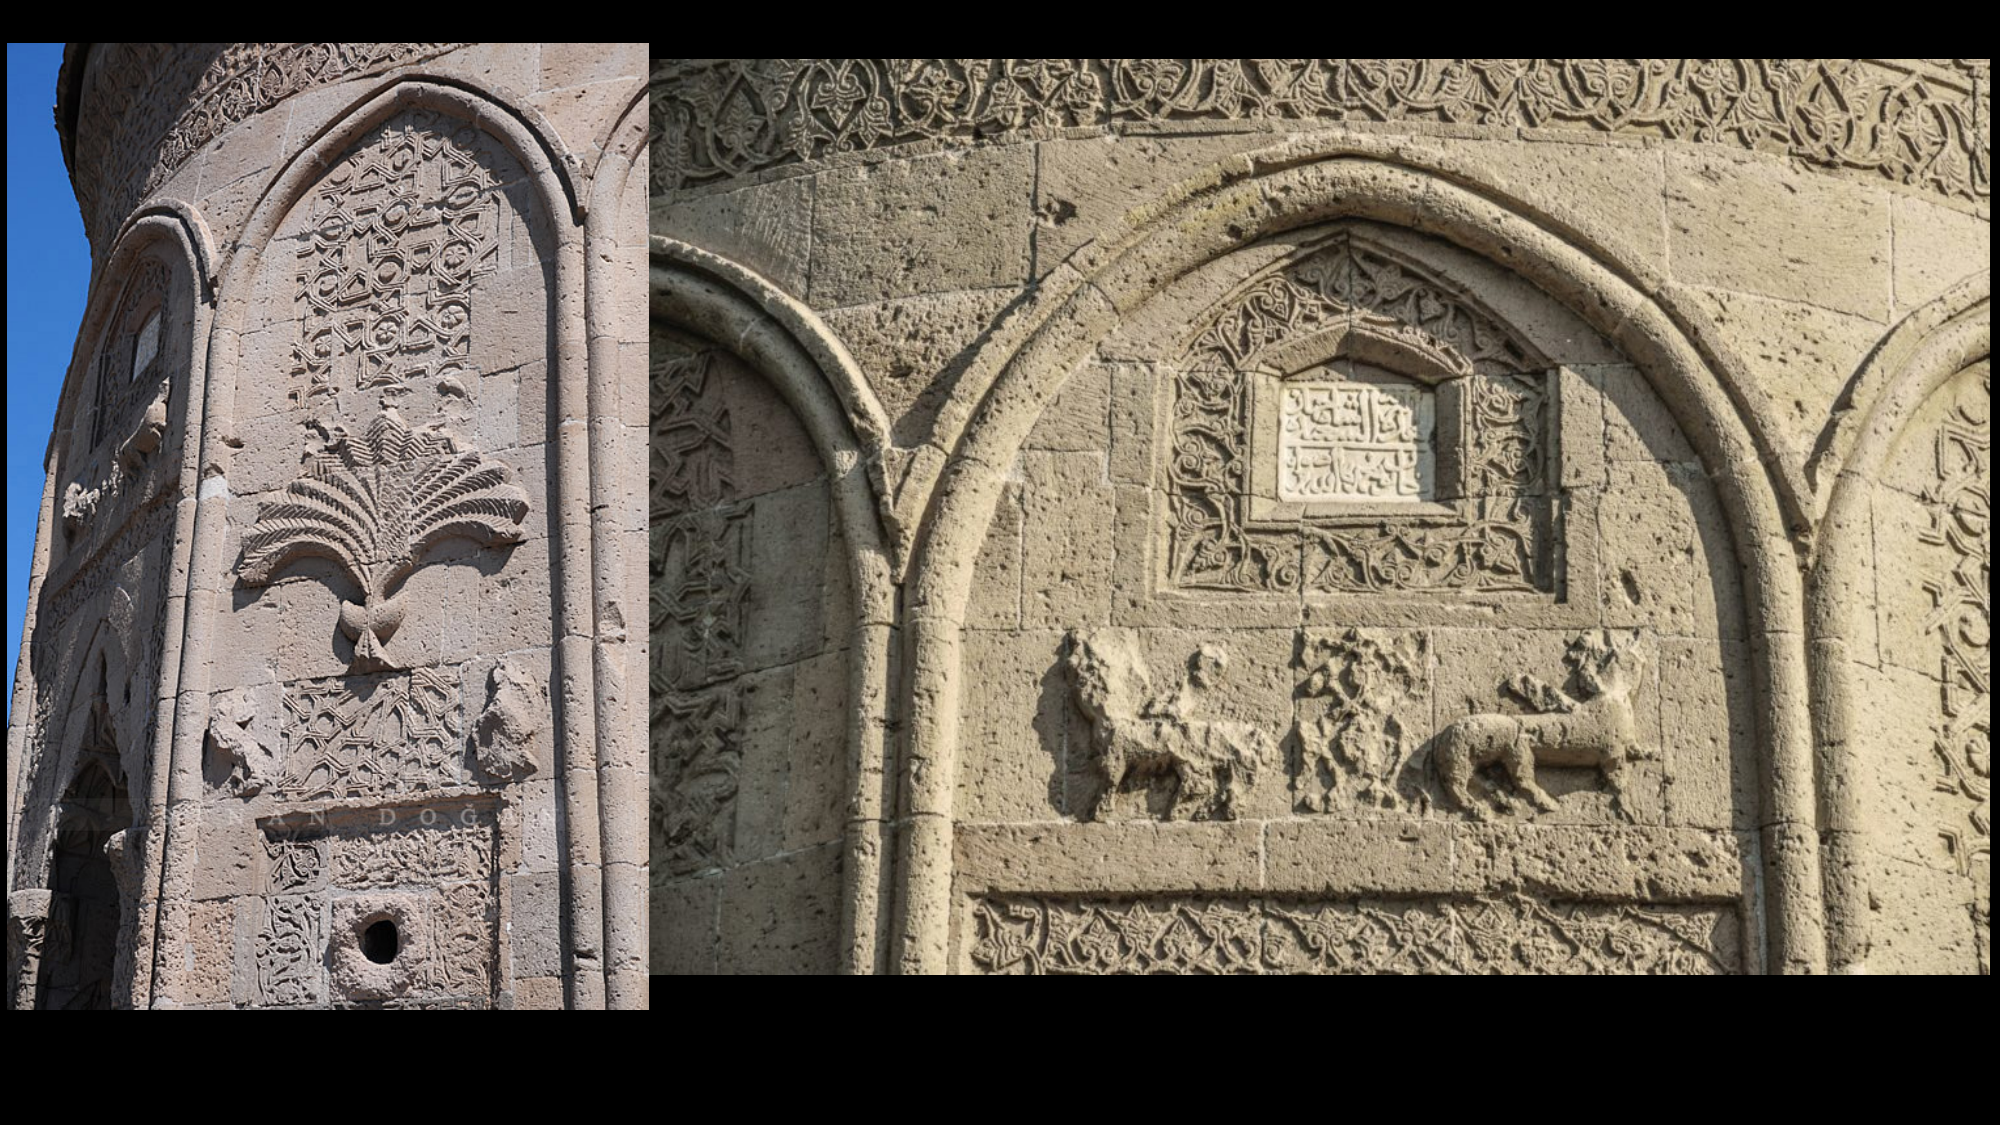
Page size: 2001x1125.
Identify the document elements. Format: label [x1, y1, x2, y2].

picture [7, 43, 1990, 1010]
